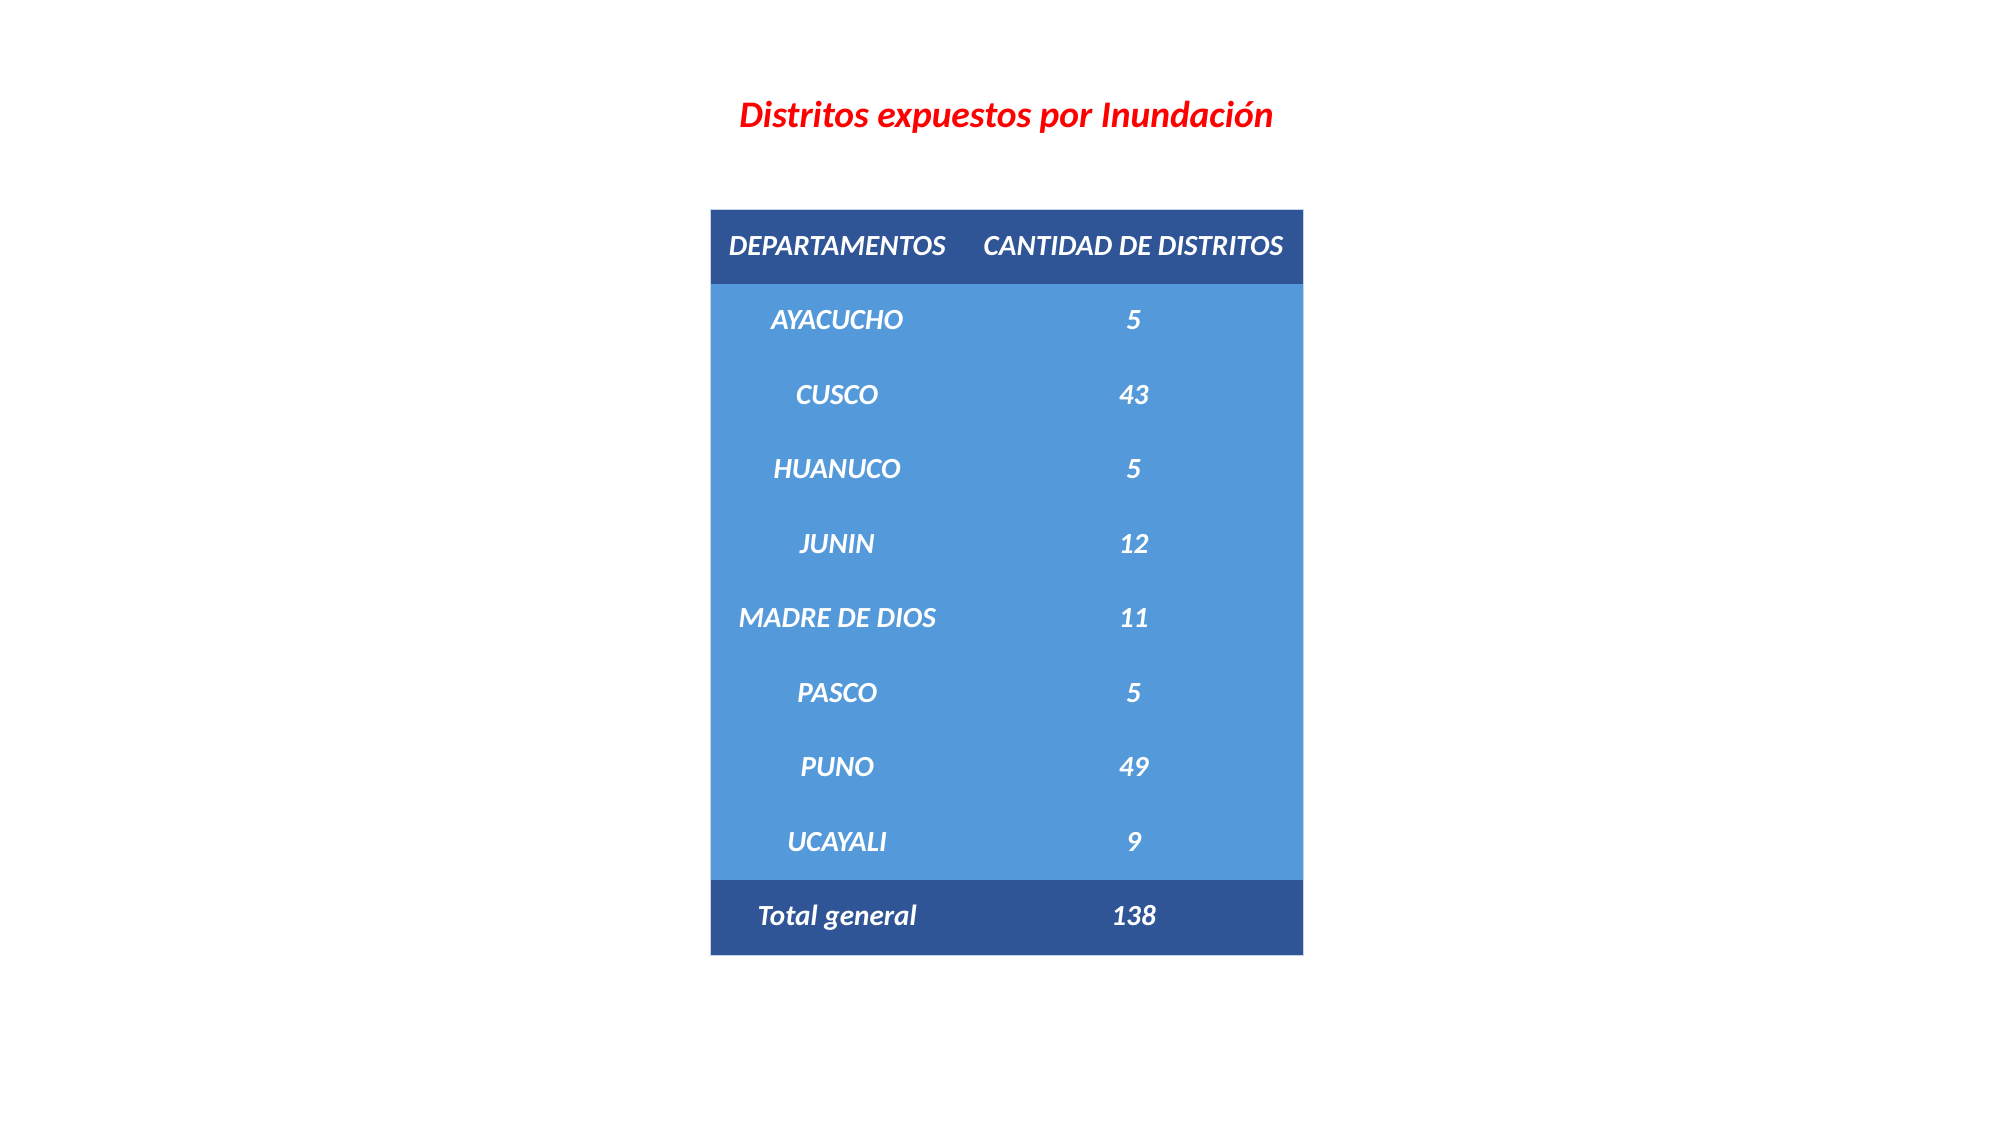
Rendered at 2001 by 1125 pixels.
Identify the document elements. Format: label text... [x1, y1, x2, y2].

table_cell 5 [964, 657, 1303, 731]
table_cell 9 [964, 806, 1303, 880]
table_cell JUNIN [711, 508, 964, 582]
table_cell UCAYALI [711, 806, 964, 880]
table_cell 5 [964, 284, 1303, 359]
table_cell CUSCO [711, 359, 964, 433]
table_cell 5 [964, 433, 1303, 508]
table_cell 138 [964, 880, 1303, 955]
table_cell HUANUCO [711, 433, 964, 508]
table_cell AYACUCHO [711, 284, 964, 359]
table_header CANTIDAD DE DISTRITOS [964, 210, 1303, 284]
table_cell PUNO [711, 731, 964, 806]
table_cell 12 [964, 508, 1303, 582]
table_cell MADRE DE DIOS [711, 582, 964, 657]
table_header DEPARTAMENTOS [711, 210, 964, 284]
table_cell 11 [964, 582, 1303, 657]
table_cell PASCO [711, 657, 964, 731]
text_box Distritos expuestos por Inundación [724, 82, 1290, 143]
table_cell 49 [964, 731, 1303, 806]
table_cell 43 [964, 359, 1303, 433]
table_cell Total general [711, 880, 964, 955]
